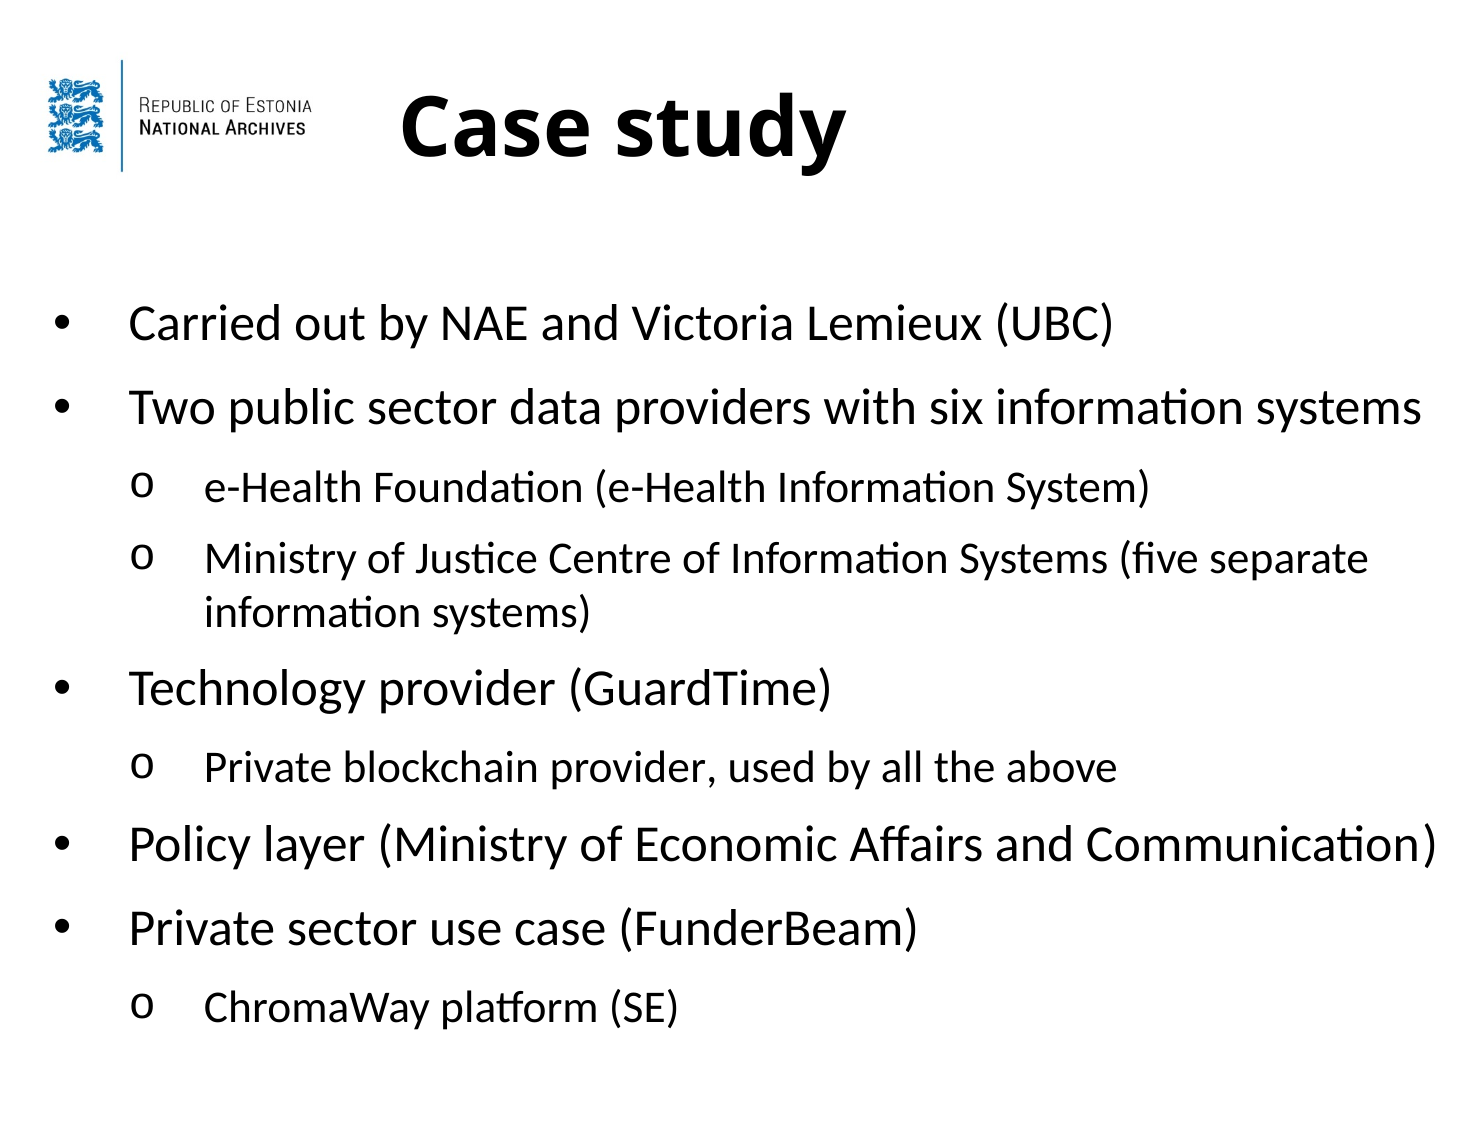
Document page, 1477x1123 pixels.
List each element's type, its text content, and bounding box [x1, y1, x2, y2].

picture [29, 41, 398, 190]
title Case study [398, 29, 1436, 236]
list Carried out by NAE and Victoria Lemieux (UBC) Two public sector data providers with six information systems e-Health Foundation (e-Health Information System) Ministry of Justice Centre of Information Systems (five separate information systems) Technology provider (GuardTime) Private blockchain provider, used by all the above Policy layer (Ministry of Economic Affairs and Communication) Private sector use case (FunderBeam) ChromaWay platform (SE) [53, 290, 1447, 1058]
